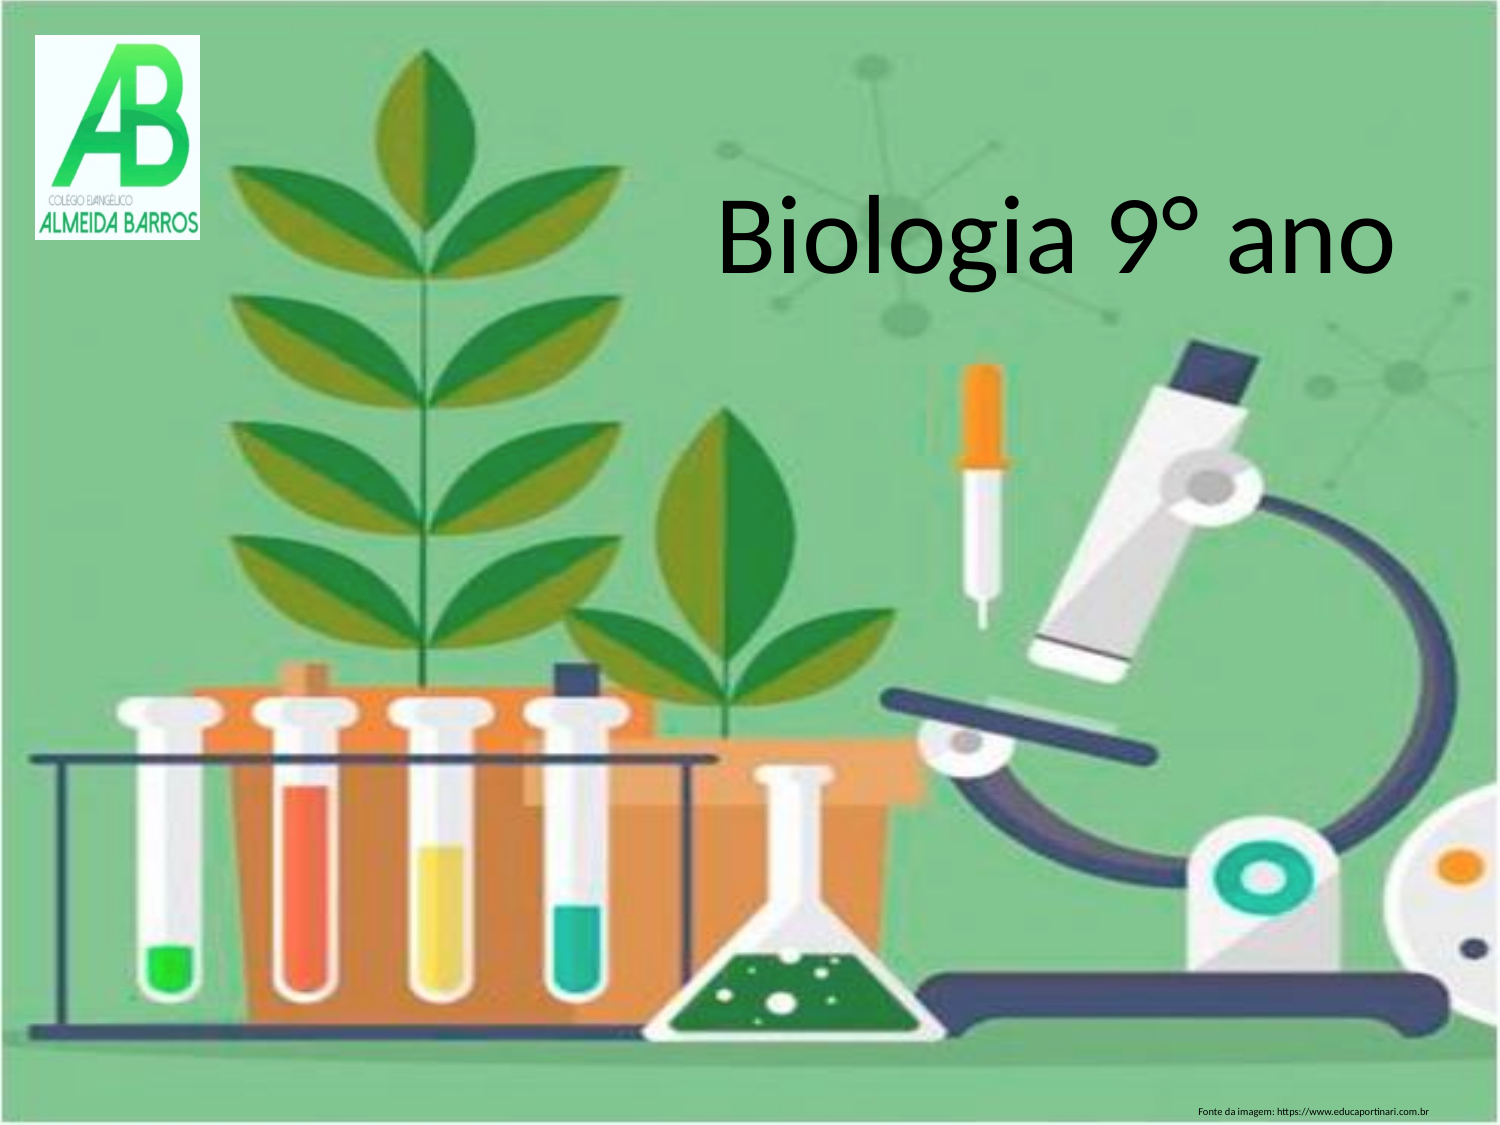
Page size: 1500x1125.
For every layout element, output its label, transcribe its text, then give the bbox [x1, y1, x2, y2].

text_box Fonte da imagem: https://www.educaportinari.com.br [1183, 1097, 1500, 1125]
text_box Biologia 9° ano [700, 153, 1413, 303]
picture [34, 34, 200, 240]
